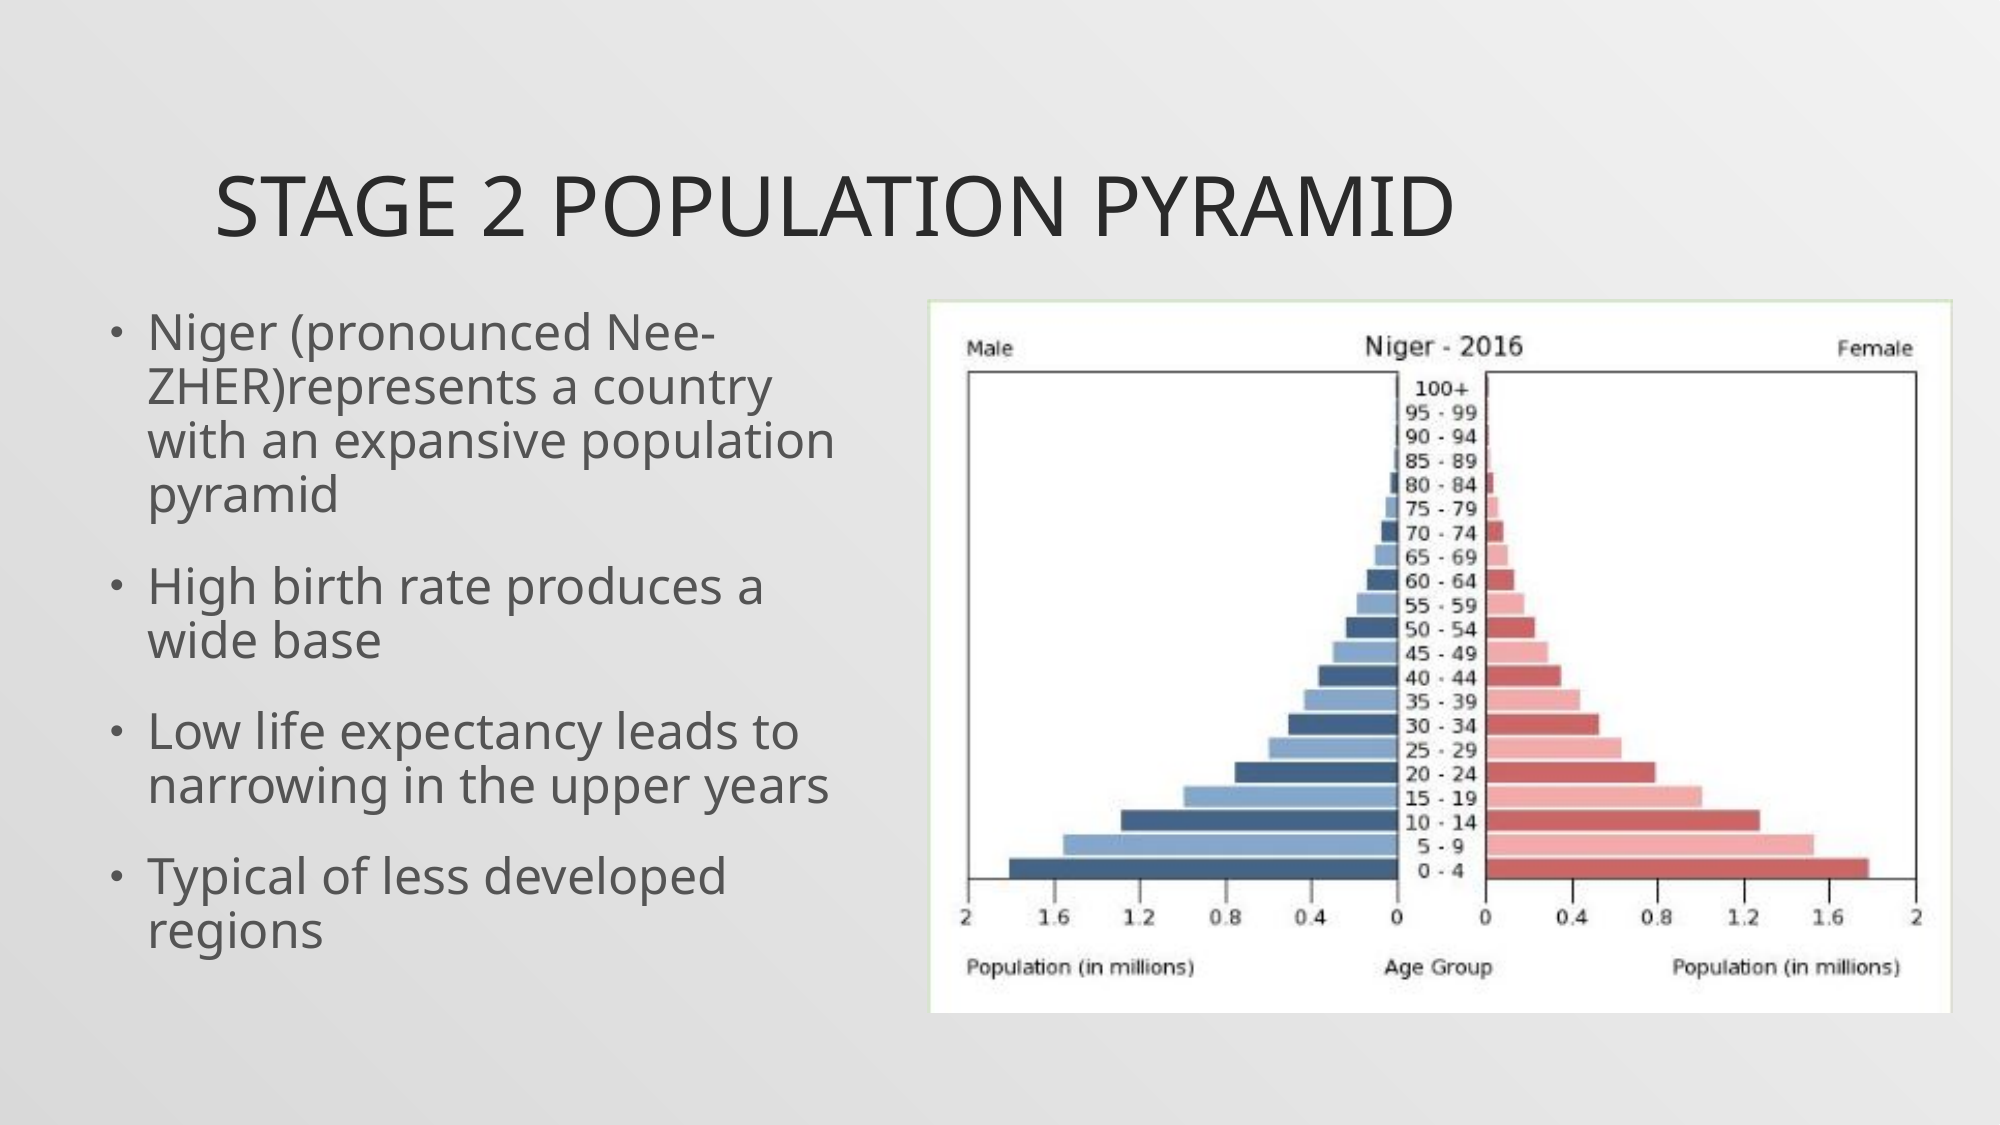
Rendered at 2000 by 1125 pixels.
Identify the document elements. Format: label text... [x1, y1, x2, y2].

title Stage 2 population pyramid [199, 45, 1800, 263]
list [927, 299, 1952, 1013]
list Niger (pronounced Nee-ZHER)represents a country with an expansive population pyramid High birth rate produces a wide base Low life expectancy leads to narrowing in the upper years Typical of less developed regions [87, 299, 860, 1013]
